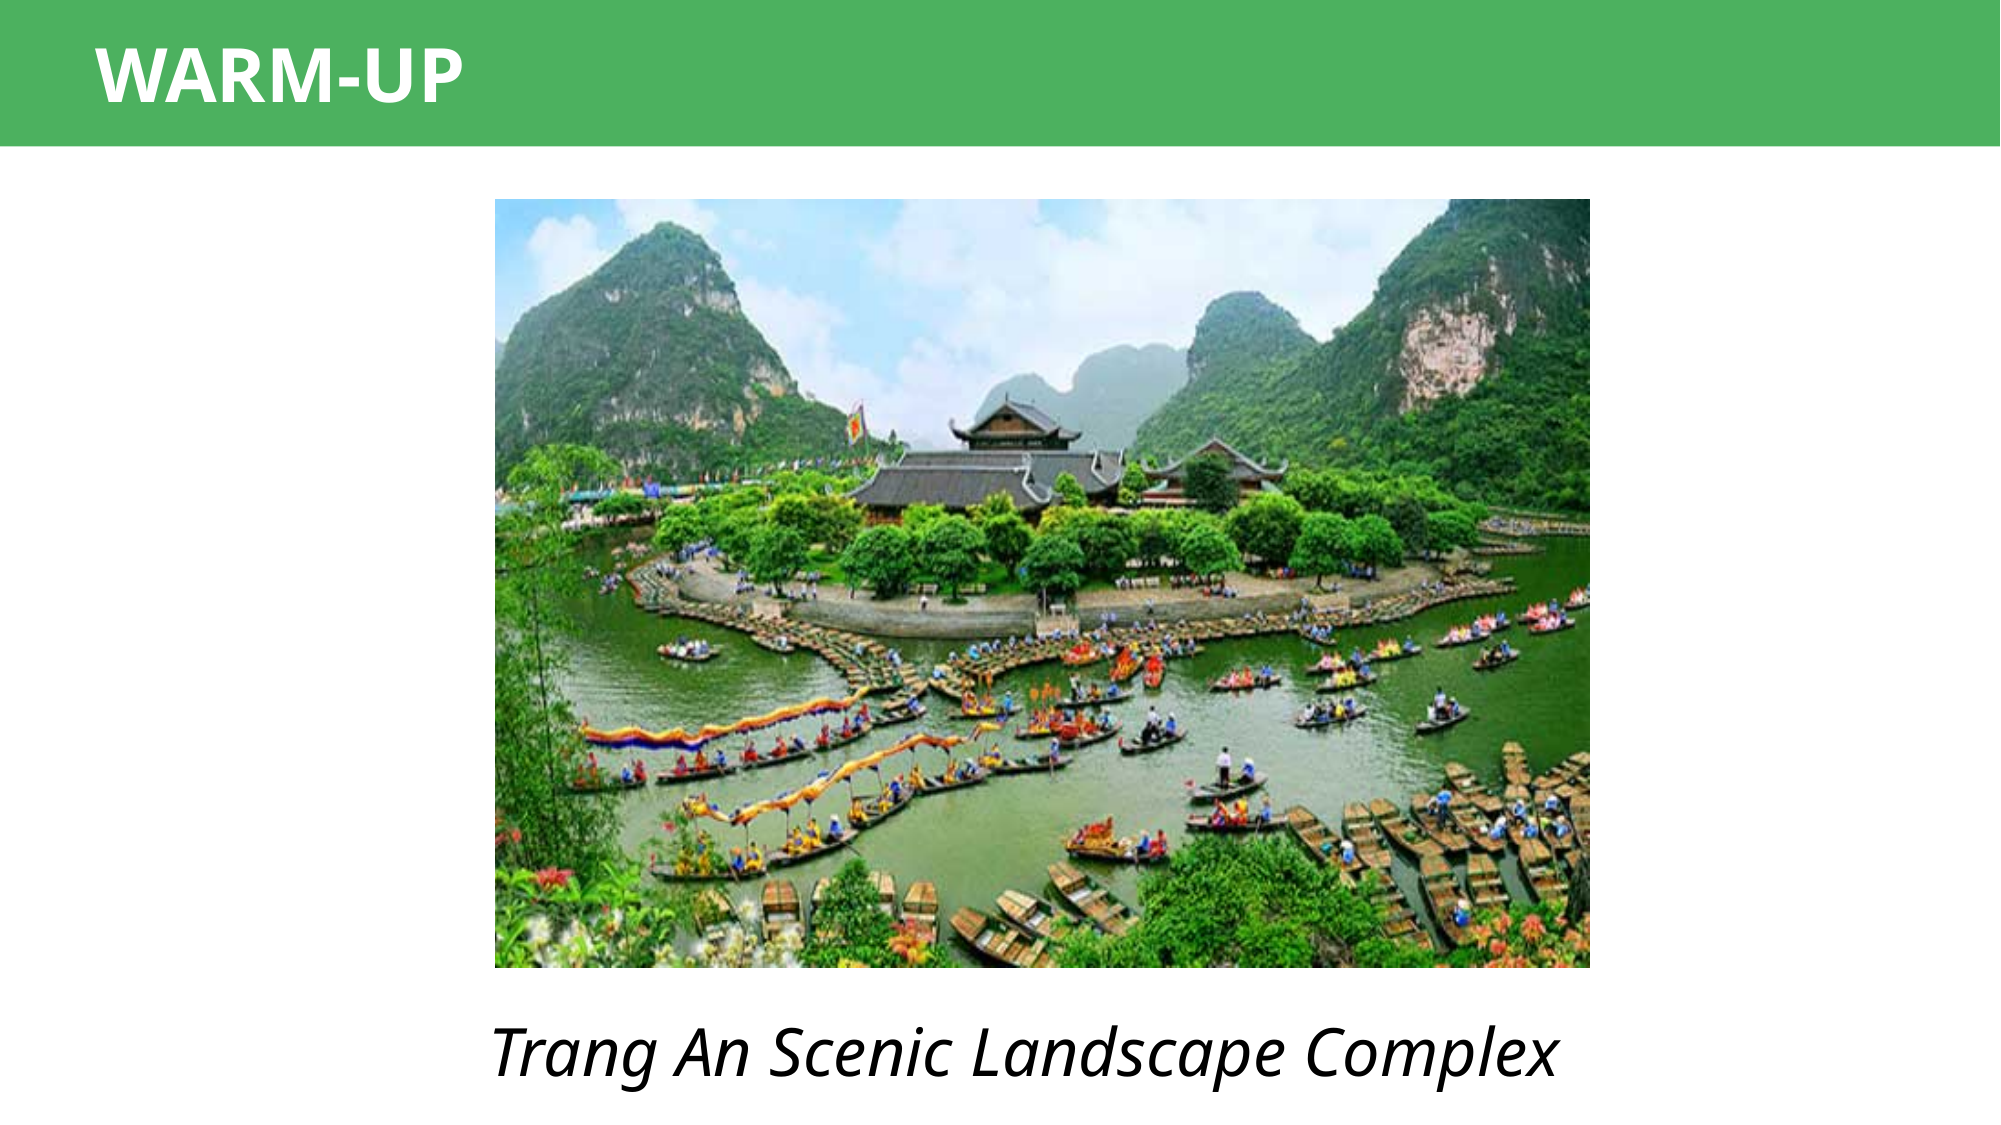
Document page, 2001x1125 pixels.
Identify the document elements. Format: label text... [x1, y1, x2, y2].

text_box Trang An Scenic Landscape Complex [473, 1002, 1577, 1098]
picture [495, 199, 1590, 968]
text_box [0, 0, 2000, 147]
text_box WARM-UP [81, 20, 831, 125]
